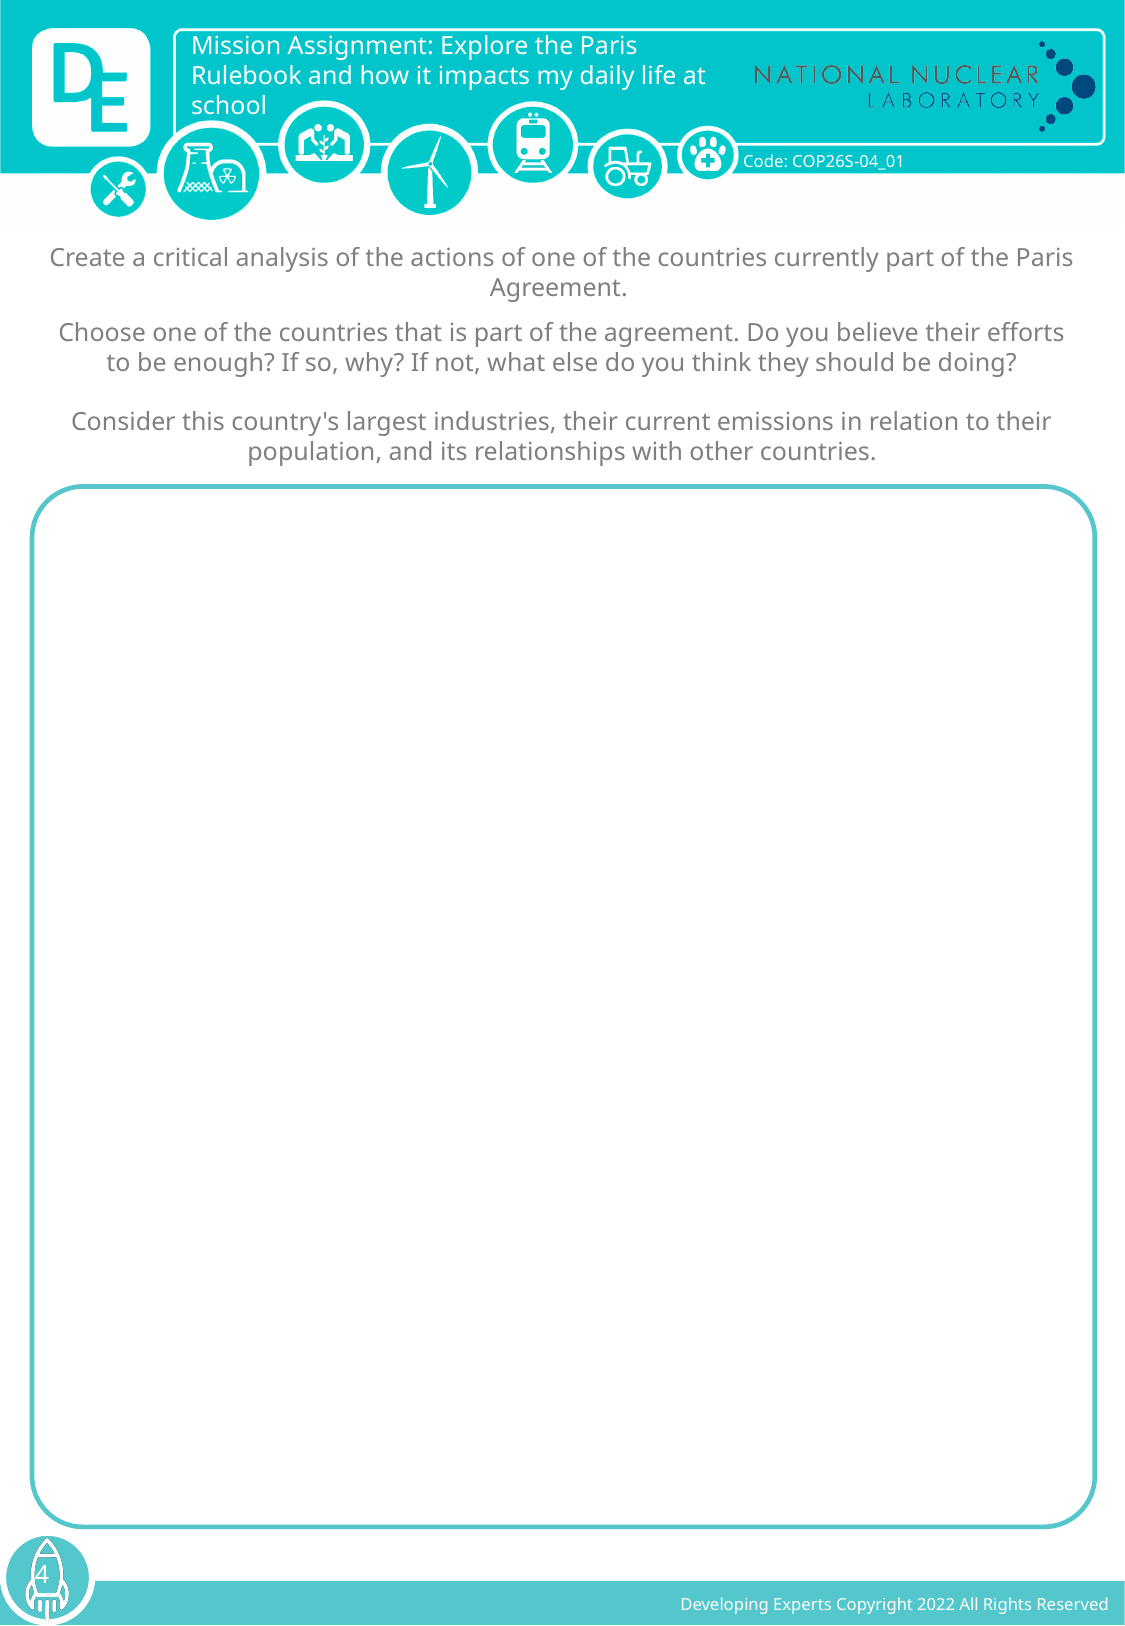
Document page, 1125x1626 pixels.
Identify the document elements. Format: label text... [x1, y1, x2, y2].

text_box Create a critical analysis of the actions of one of the countries currently part of the Paris Agreement. [29, 233, 1095, 308]
text_box [0, 1580, 1125, 1625]
text_box Choose one of the countries that is part of the agreement. Do you believe their efforts to be enough? If so, why? If not, what else do you think they should be doing? Consider this country's largest industries, their current emissions in relation to their population, and its relationships with other countries. [29, 308, 1095, 474]
text_box [1, 1531, 94, 1618]
picture [25, 1538, 69, 1621]
text_box Developing Experts Copyright 2022 All Rights Reserved [641, 1586, 1125, 1621]
picture [0, 0, 1125, 228]
text_box [30, 485, 1096, 1528]
